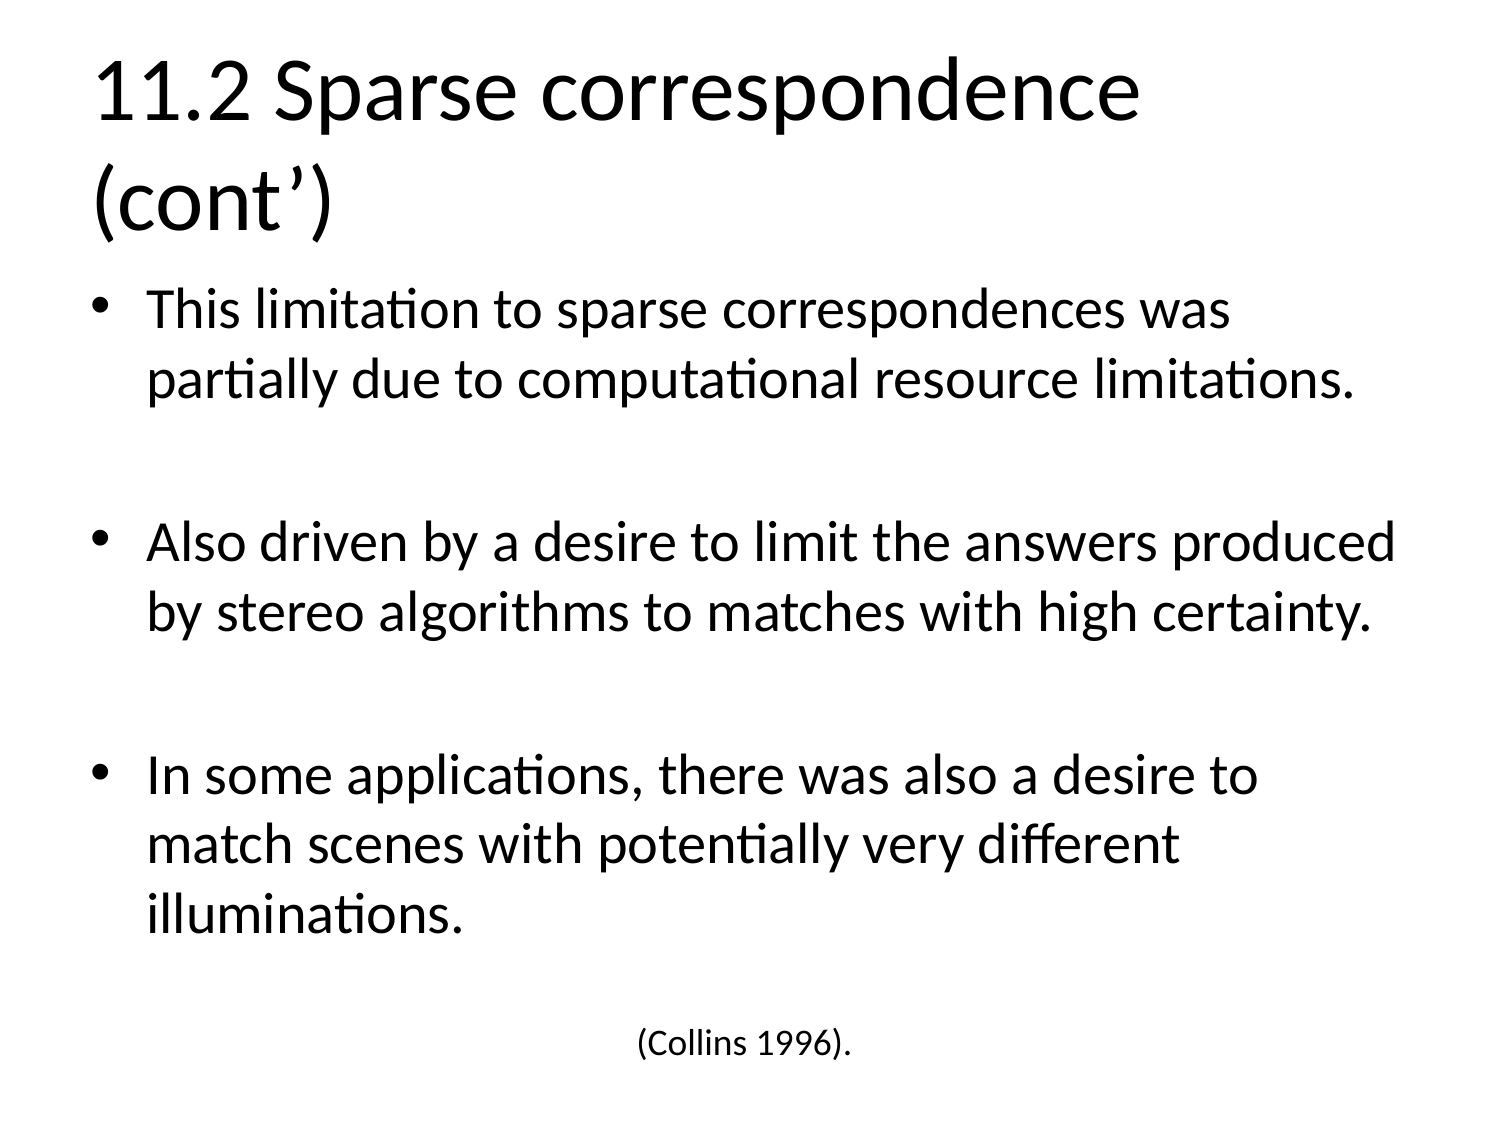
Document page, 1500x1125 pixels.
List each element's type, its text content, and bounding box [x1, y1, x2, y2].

title 11.2 Sparse correspondence (cont’) [75, 45, 1425, 233]
list This limitation to sparse correspondences was partially due to computational resource limitations. Also driven by a desire to limit the answers produced by stereo algorithms to matches with high certainty. In some applications, there was also a desire to match scenes with potentially very different illuminations. [75, 262, 1425, 1005]
text_box (Collins 1996). [621, 1010, 868, 1070]
